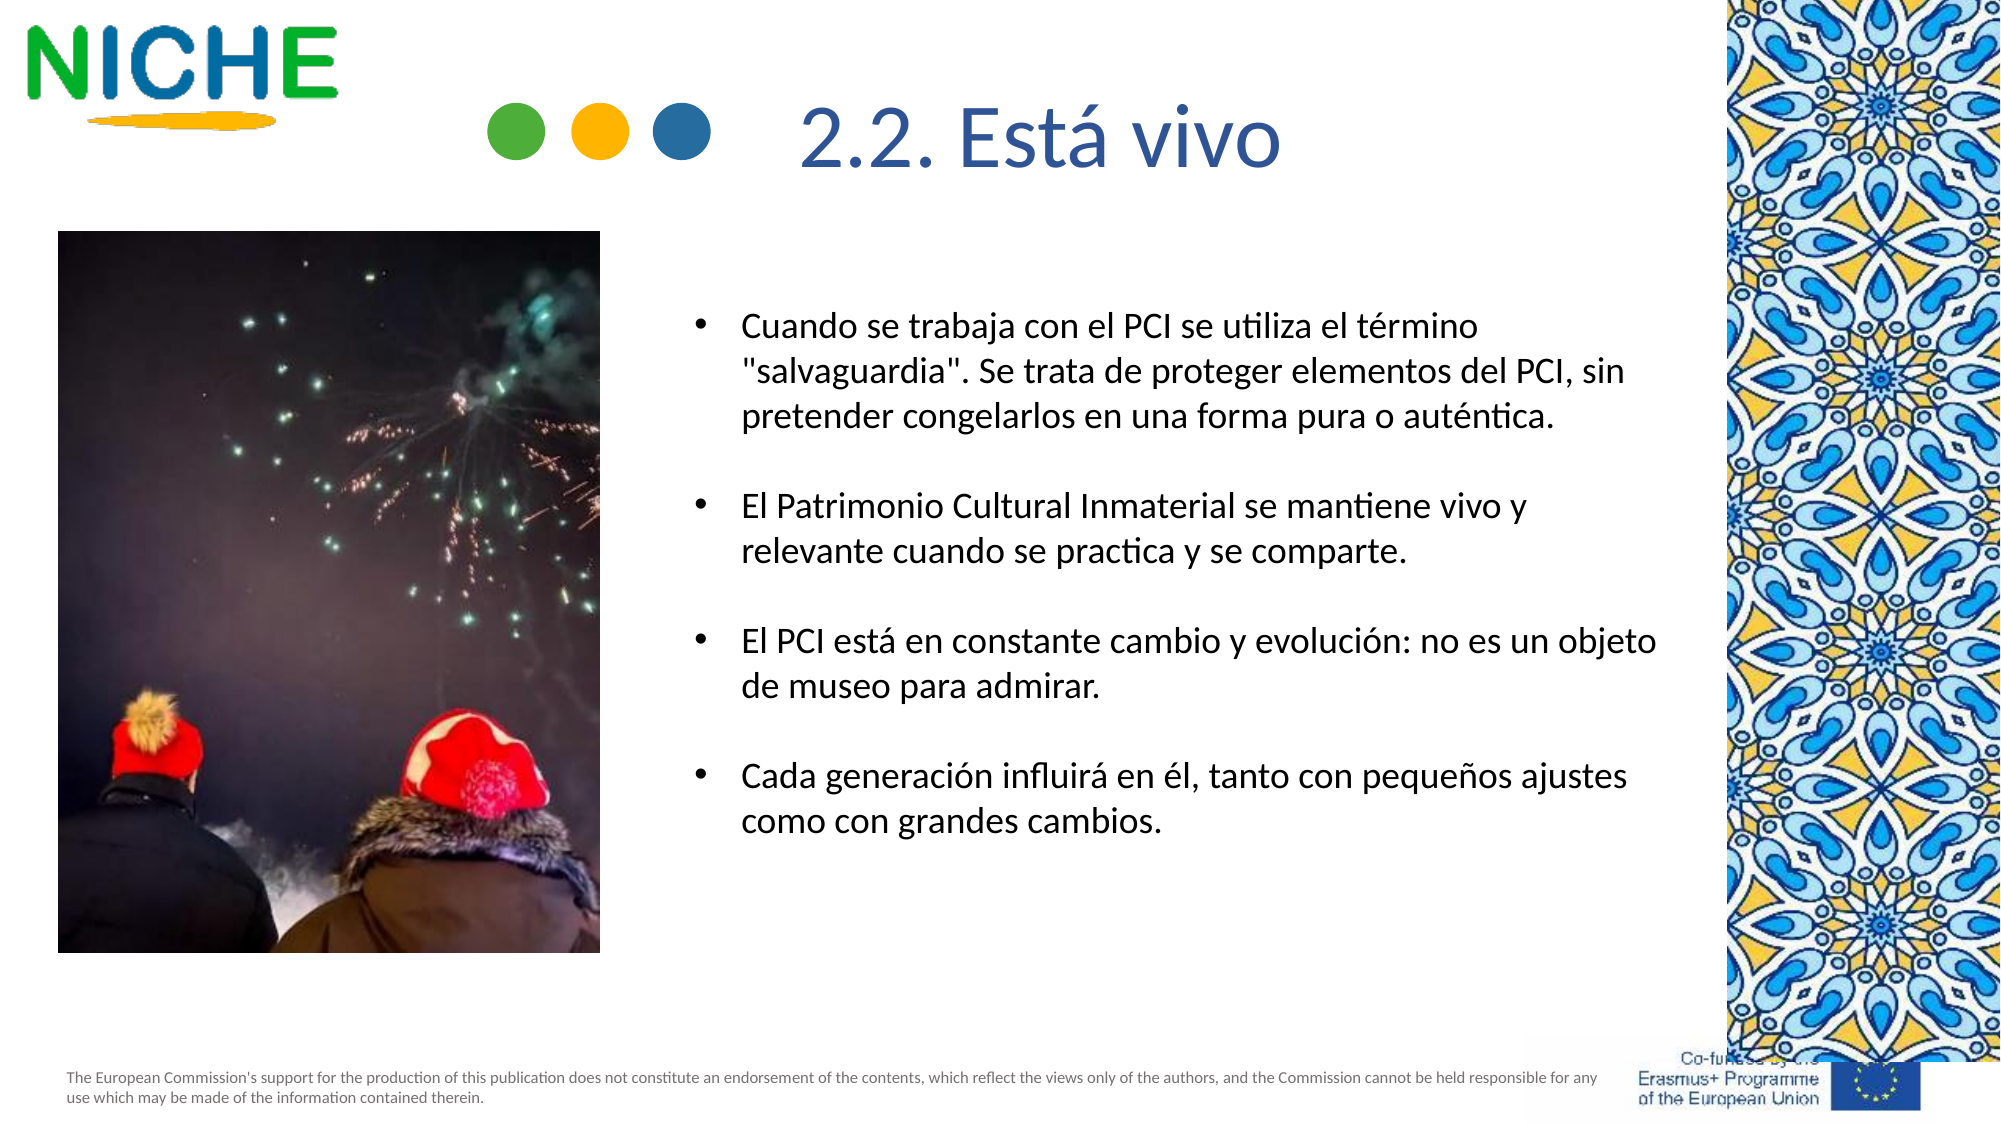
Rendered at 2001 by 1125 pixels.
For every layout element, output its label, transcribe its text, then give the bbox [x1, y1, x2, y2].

picture [0, 0, 365, 145]
text_box 2.2. Está vivo [783, 68, 1832, 194]
picture [1675, 0, 2001, 1125]
picture [58, 231, 600, 954]
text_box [487, 102, 711, 161]
text_box Cuando se trabaja con el PCI se utiliza el término "salvaguardia". Se trata de proteger elementos del PCI, sin pretender congelarlos en una forma pura o auténtica. El Patrimonio Cultural Inmaterial se mantiene vivo y relevante cuando se practica y se comparte. El PCI está en constante cambio y evolución: no es un objeto de museo para admirar. Cada generación influirá en él, tanto con pequeños ajustes como con grandes cambios. [679, 293, 1675, 1125]
